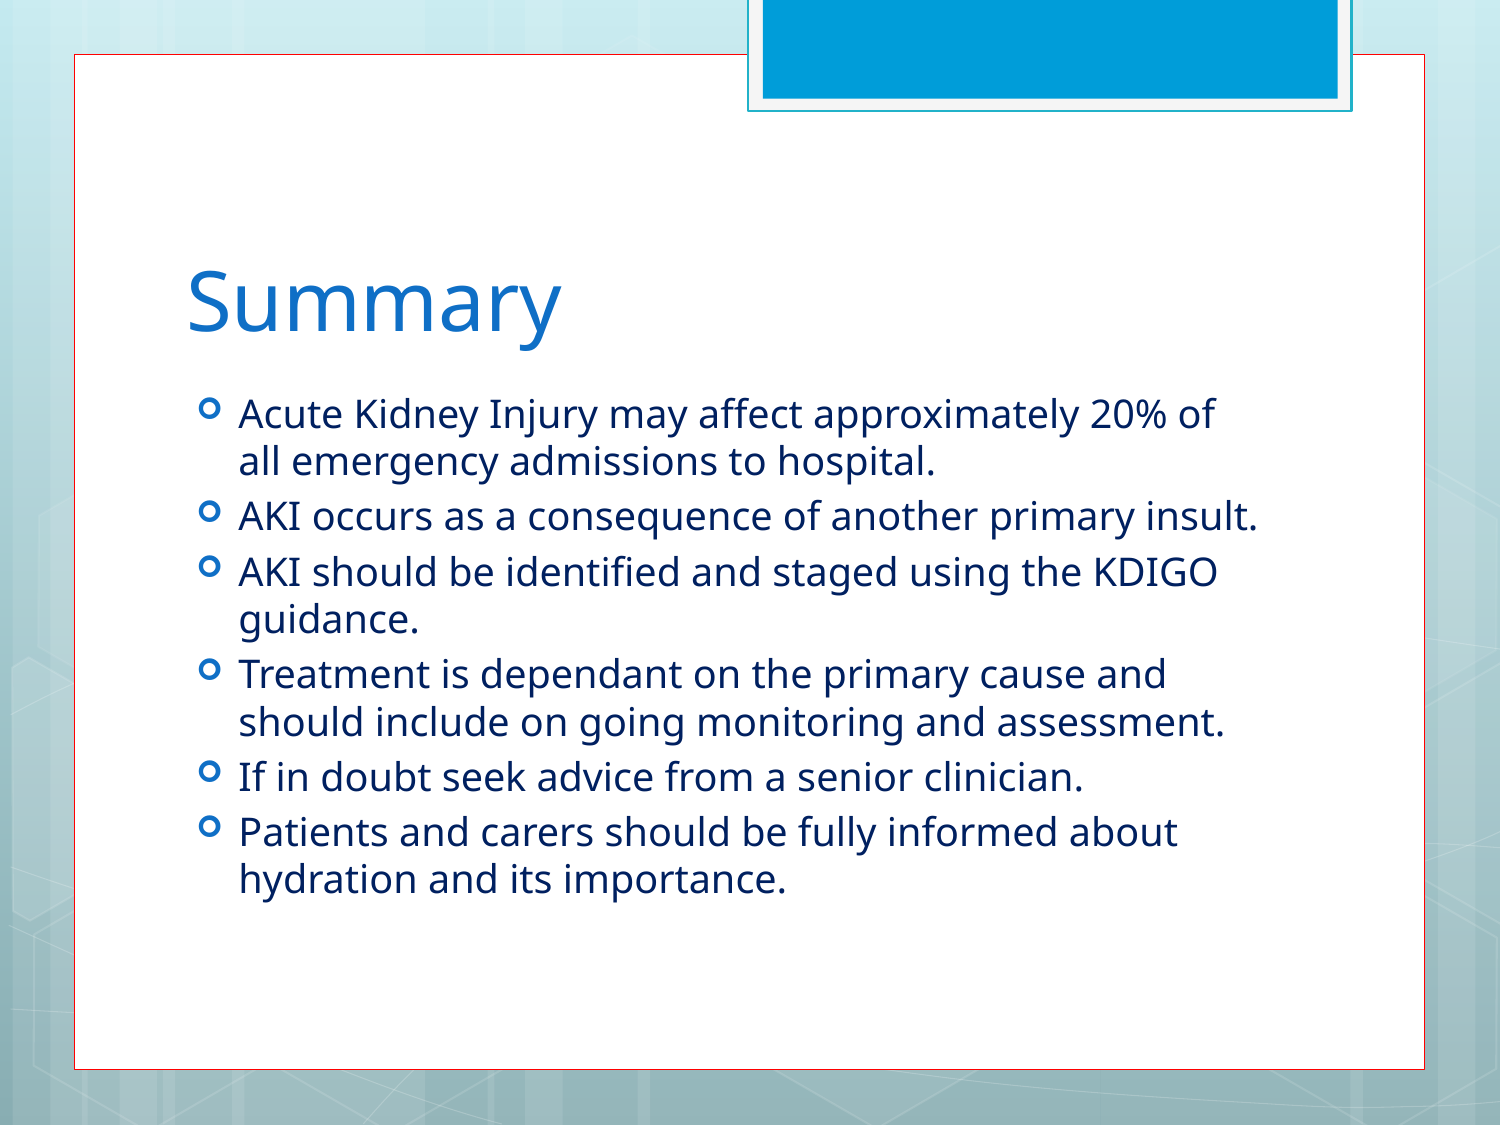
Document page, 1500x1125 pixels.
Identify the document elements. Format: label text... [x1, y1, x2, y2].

title Summary [171, 168, 1324, 356]
list Acute Kidney Injury may affect approximately 20% of all emergency admissions to hospital. AKI occurs as a consequence of another primary insult. AKI should be identified and staged using the KDIGO guidance. Treatment is dependant on the primary cause and should include on going monitoring and assessment. If in doubt seek advice from a senior clinician. Patients and carers should be fully informed about hydration and its importance. [171, 381, 1283, 957]
